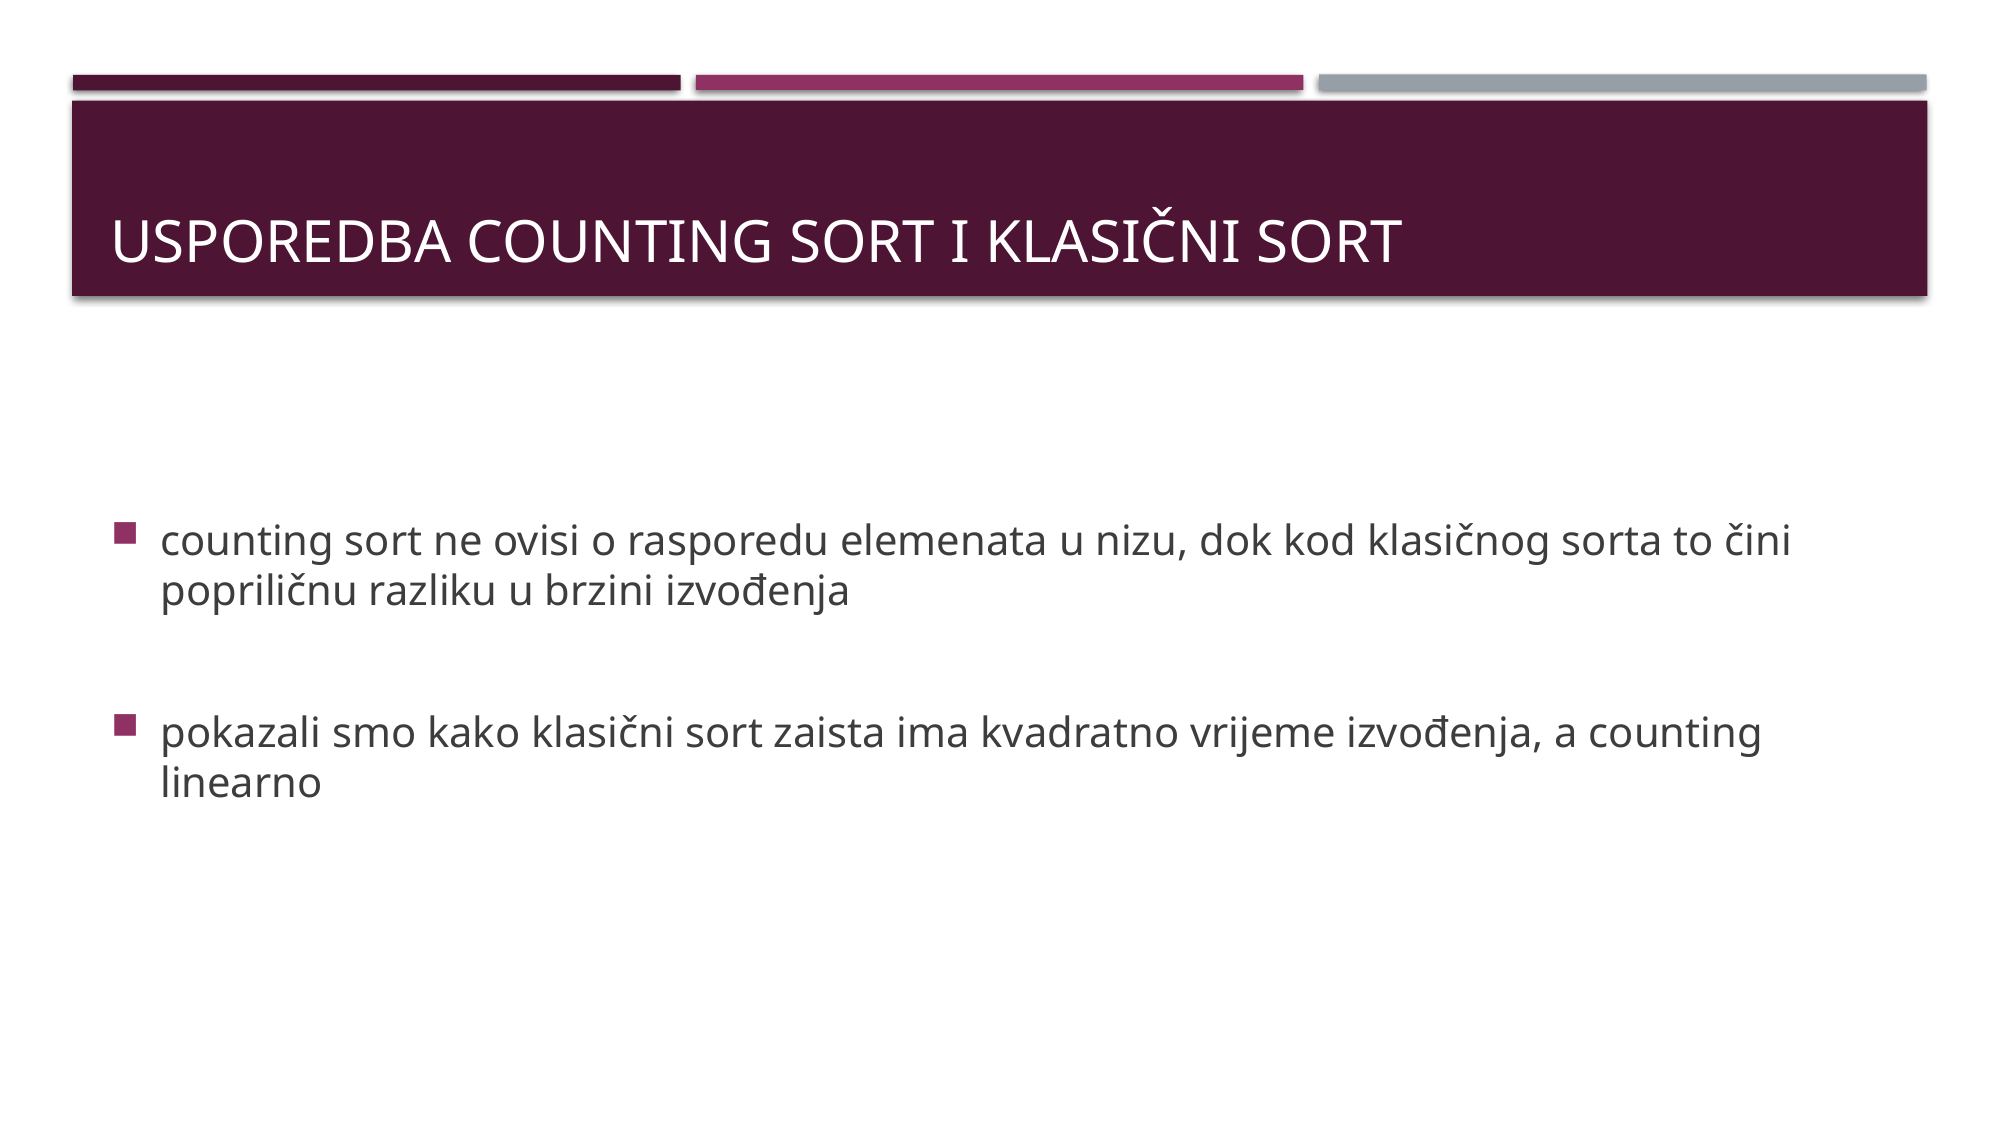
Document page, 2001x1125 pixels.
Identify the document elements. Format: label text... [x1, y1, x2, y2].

list counting sort ne ovisi o rasporedu elemenata u nizu, dok kod klasičnog sorta to čini popriličnu razliku u brzini izvođenja pokazali smo kako klasični sort zaista ima kvadratno vrijeme izvođenja, a counting linearno [95, 357, 1905, 962]
title Usporedba counting sort i klasični sort [95, 115, 1905, 282]
